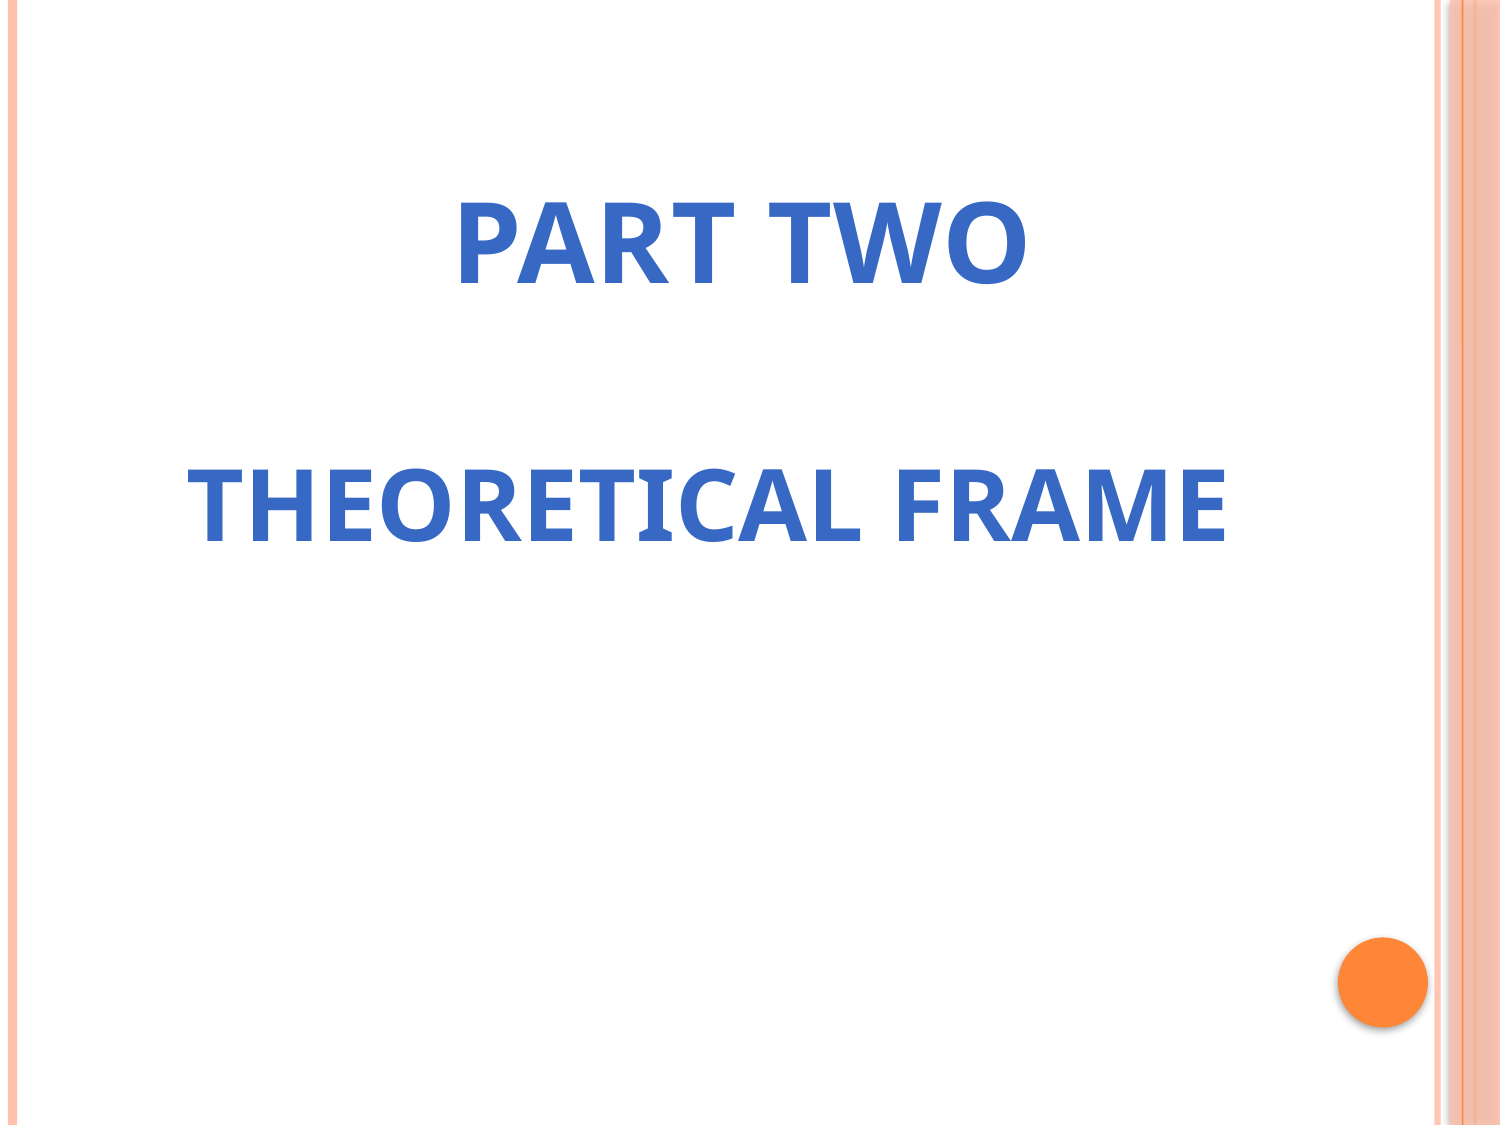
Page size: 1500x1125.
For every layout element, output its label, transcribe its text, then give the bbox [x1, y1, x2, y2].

list THEORETICAL FRAME [46, 433, 1397, 632]
text_box PART TWO [435, 163, 1078, 314]
